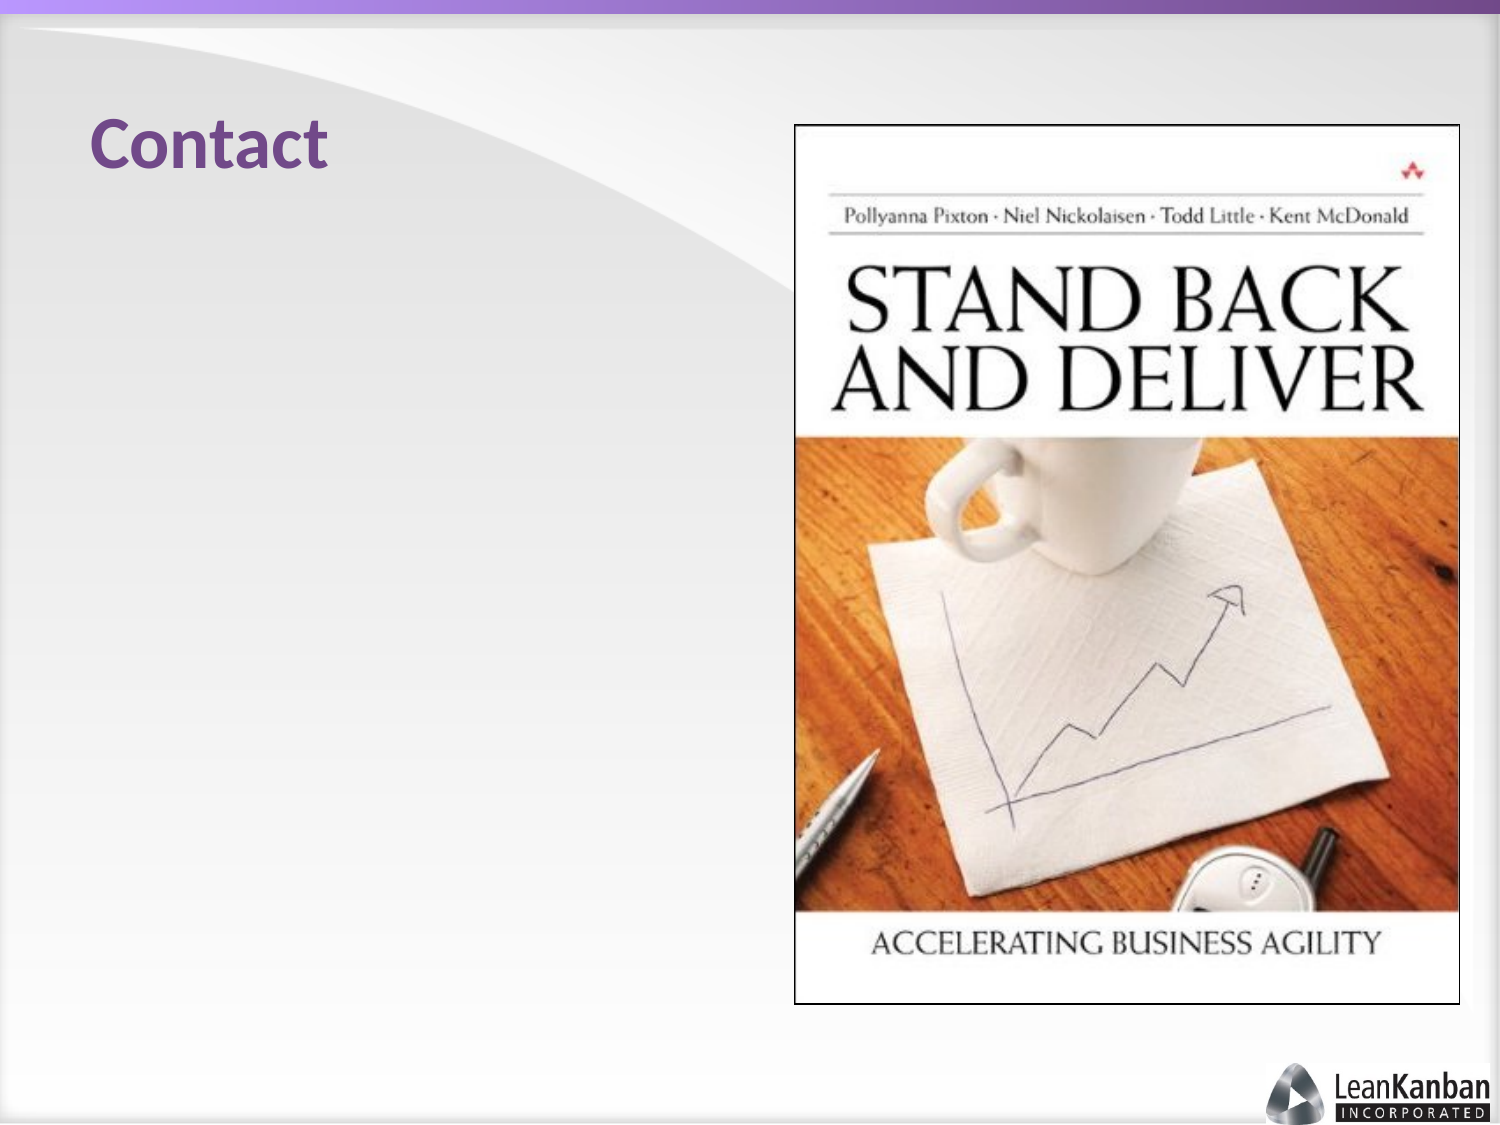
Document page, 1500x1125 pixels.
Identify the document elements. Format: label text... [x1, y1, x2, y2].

title Contact [75, 45, 755, 233]
picture [0, 14, 1500, 1125]
